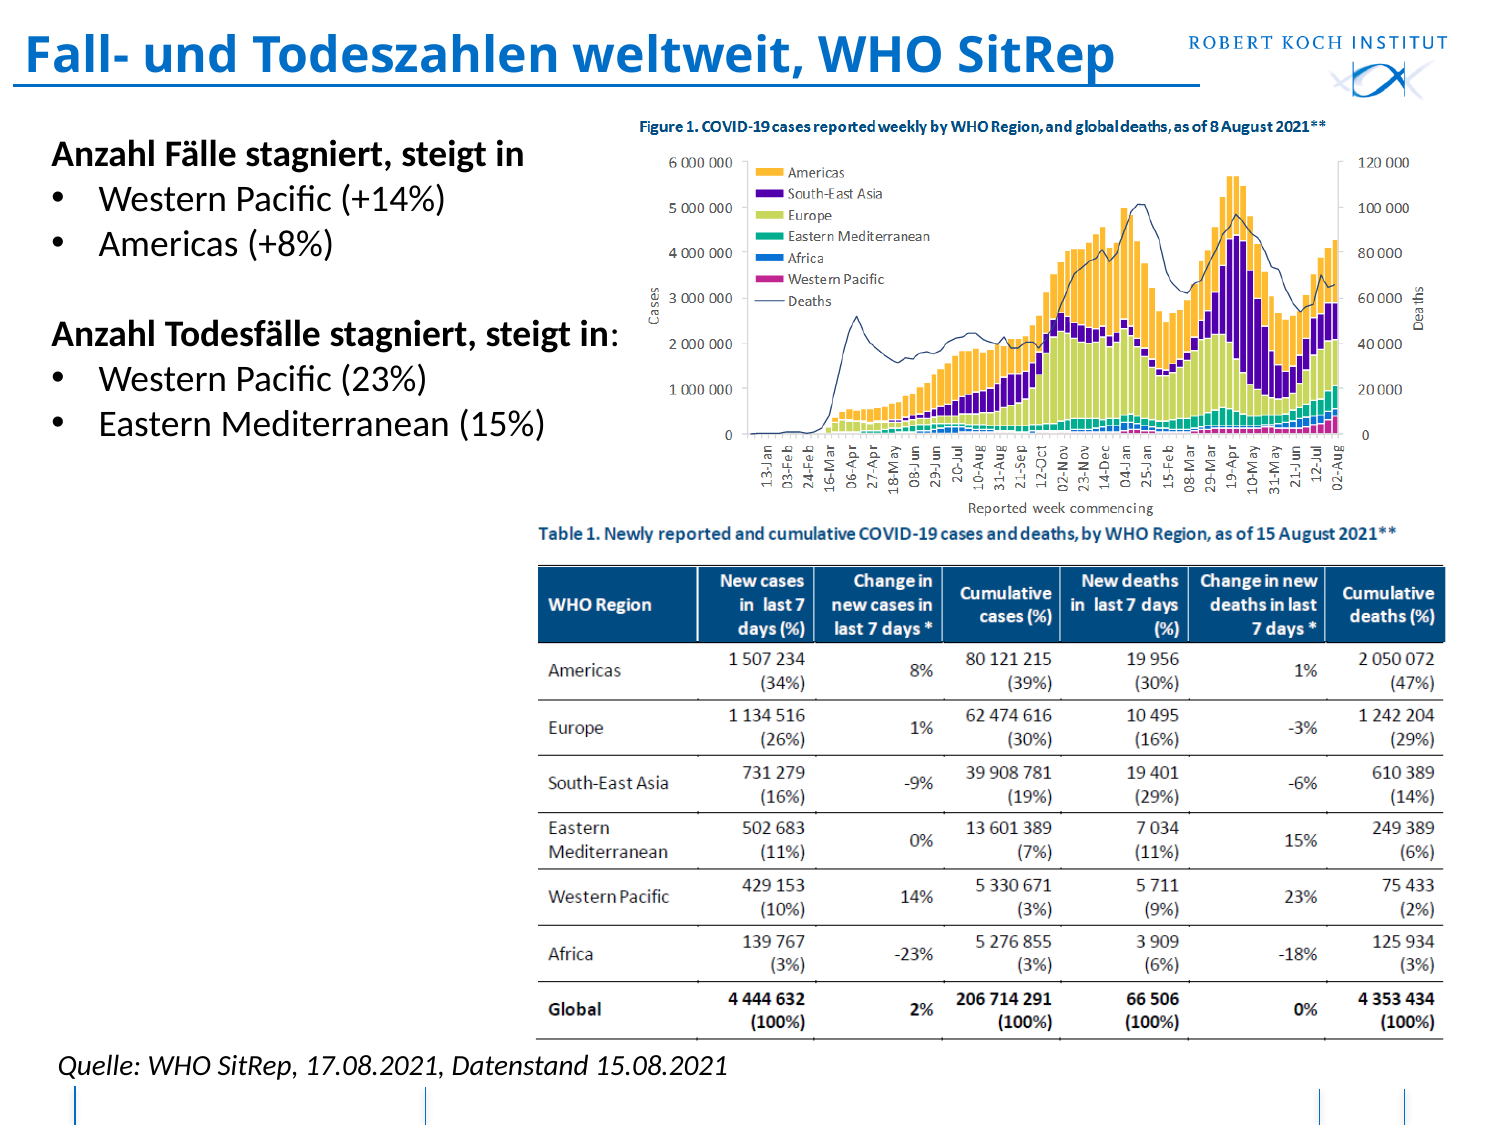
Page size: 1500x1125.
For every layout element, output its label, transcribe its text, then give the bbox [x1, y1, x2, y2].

text_box Anzahl Fälle stagniert, steigt in Western Pacific (+14%) Americas (+8%) Anzahl Todesfälle stagniert, steigt in: Western Pacific (23%) Eastern Mediterranean (15%) [36, 121, 623, 497]
picture [1182, 29, 1454, 109]
picture [513, 116, 1462, 1051]
text_box Quelle: WHO SitRep, 17.08.2021, Datenstand 15.08.2021 [0, 1039, 750, 1089]
title Fall- und Todeszahlen weltweit, WHO SitRep [24, 21, 1353, 83]
